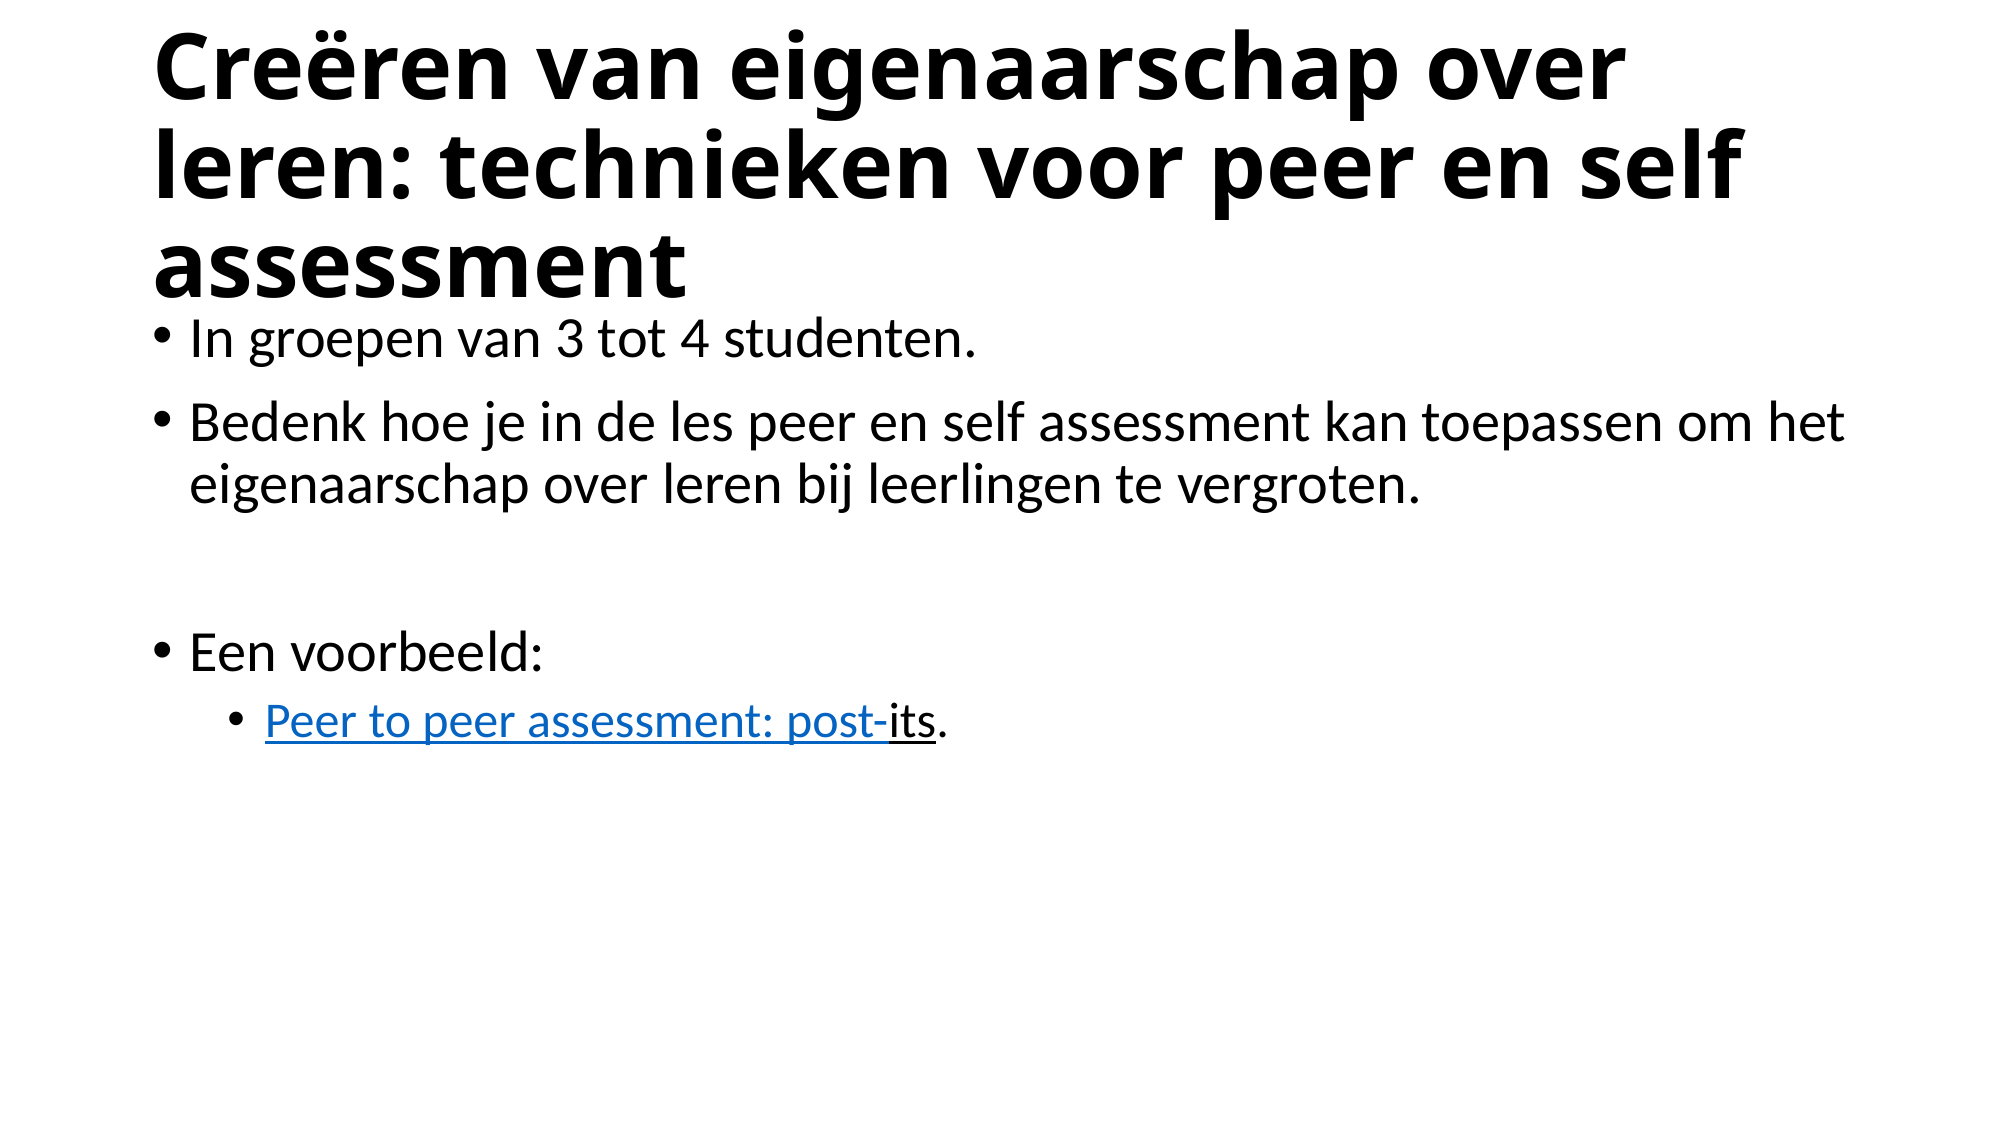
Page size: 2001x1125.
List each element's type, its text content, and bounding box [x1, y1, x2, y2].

title Creëren van eigenaarschap over leren: technieken voor peer en self assessment [137, 59, 1863, 278]
list In groepen van 3 tot 4 studenten. Bedenk hoe je in de les peer en self assessment kan toepassen om het eigenaarschap over leren bij leerlingen te vergroten. Een voorbeeld: Peer to peer assessment: post-its. [137, 299, 1863, 1014]
